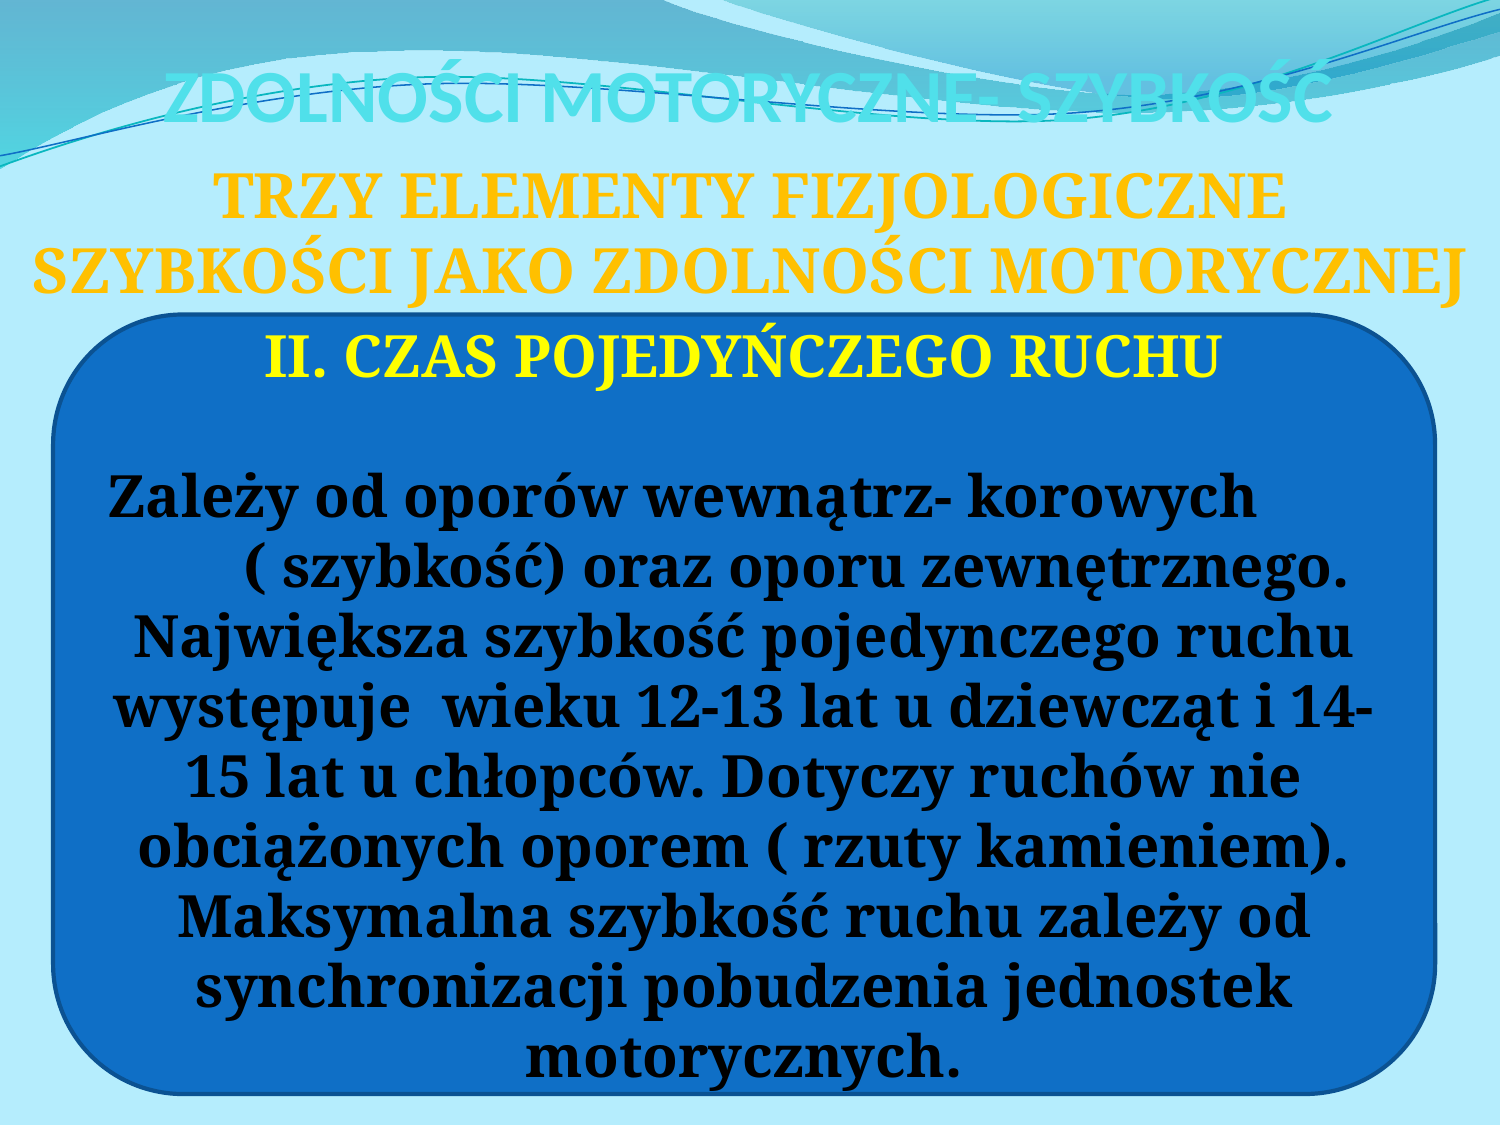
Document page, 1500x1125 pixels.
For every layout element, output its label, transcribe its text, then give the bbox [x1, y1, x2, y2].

subtitle TRZY ELEMENTY FIZJOLOGICZNE SZYBKOŚCI JAKO ZDOLNOŚCI MOTORYCZNEJ [29, 149, 1483, 1083]
text_box II. CZAS POJEDYŃCZEGO RUCHU Zależy od oporów wewnątrz- korowych ( szybkość) oraz oporu zewnętrznego. Największa szybkość pojedynczego ruchu występuje wieku 12-13 lat u dziewcząt i 14-15 lat u chłopców. Dotyczy ruchów nie obciążonych oporem ( rzuty kamieniem). Maksymalna szybkość ruchu zależy od synchronizacji pobudzenia jednostek motorycznych. [50, 312, 1438, 1097]
title ZDOLNOŚCI MOTORYCZNE- SZYBKOŚĆ [41, 0, 1459, 138]
